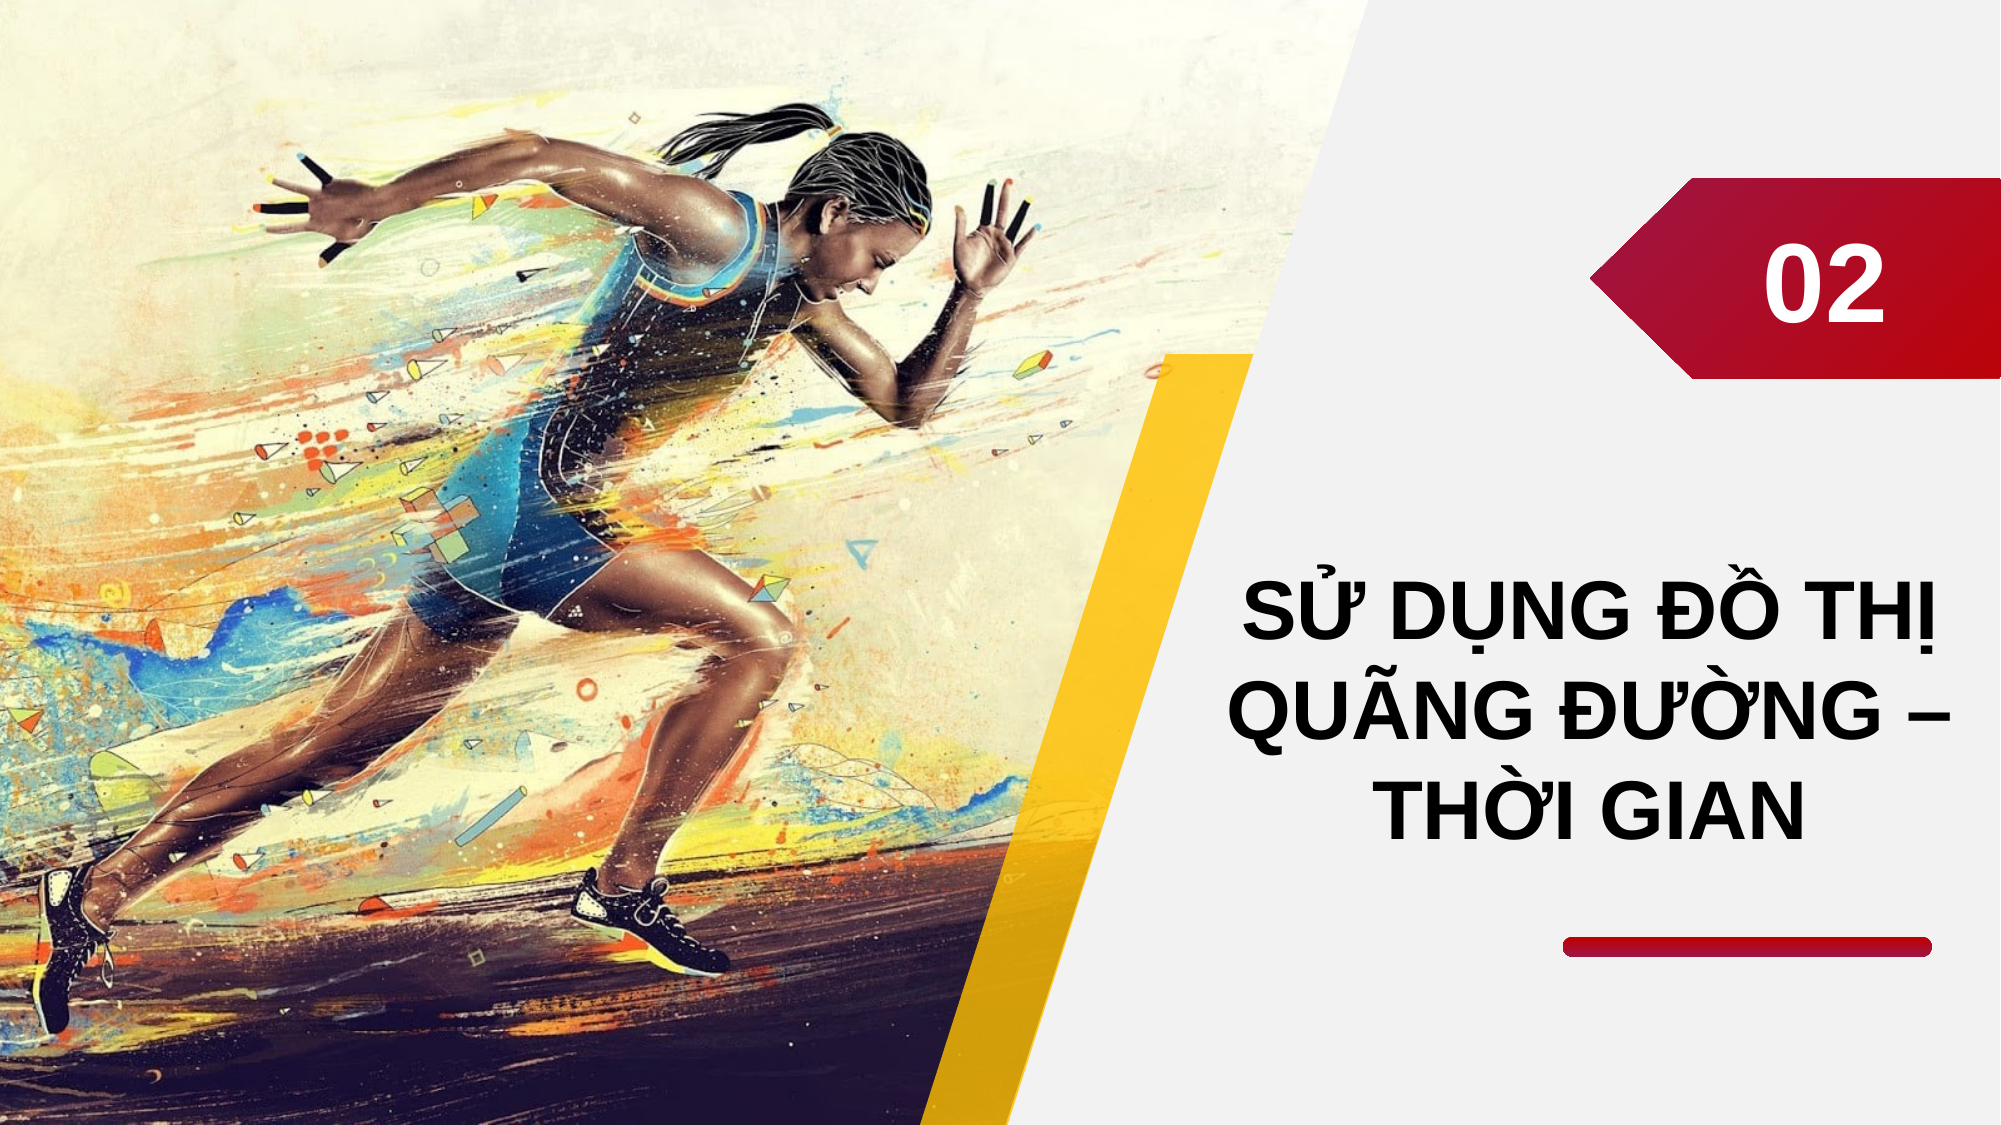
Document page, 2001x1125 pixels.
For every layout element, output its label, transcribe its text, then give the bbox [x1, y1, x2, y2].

text_box SỬ DỤNG ĐỒ THỊ QUÃNG ĐƯỜNG – THỜI GIAN [1369, 549, 1983, 864]
text_box [1561, 935, 1934, 958]
picture [0, 0, 1369, 1125]
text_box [1590, 178, 2000, 379]
